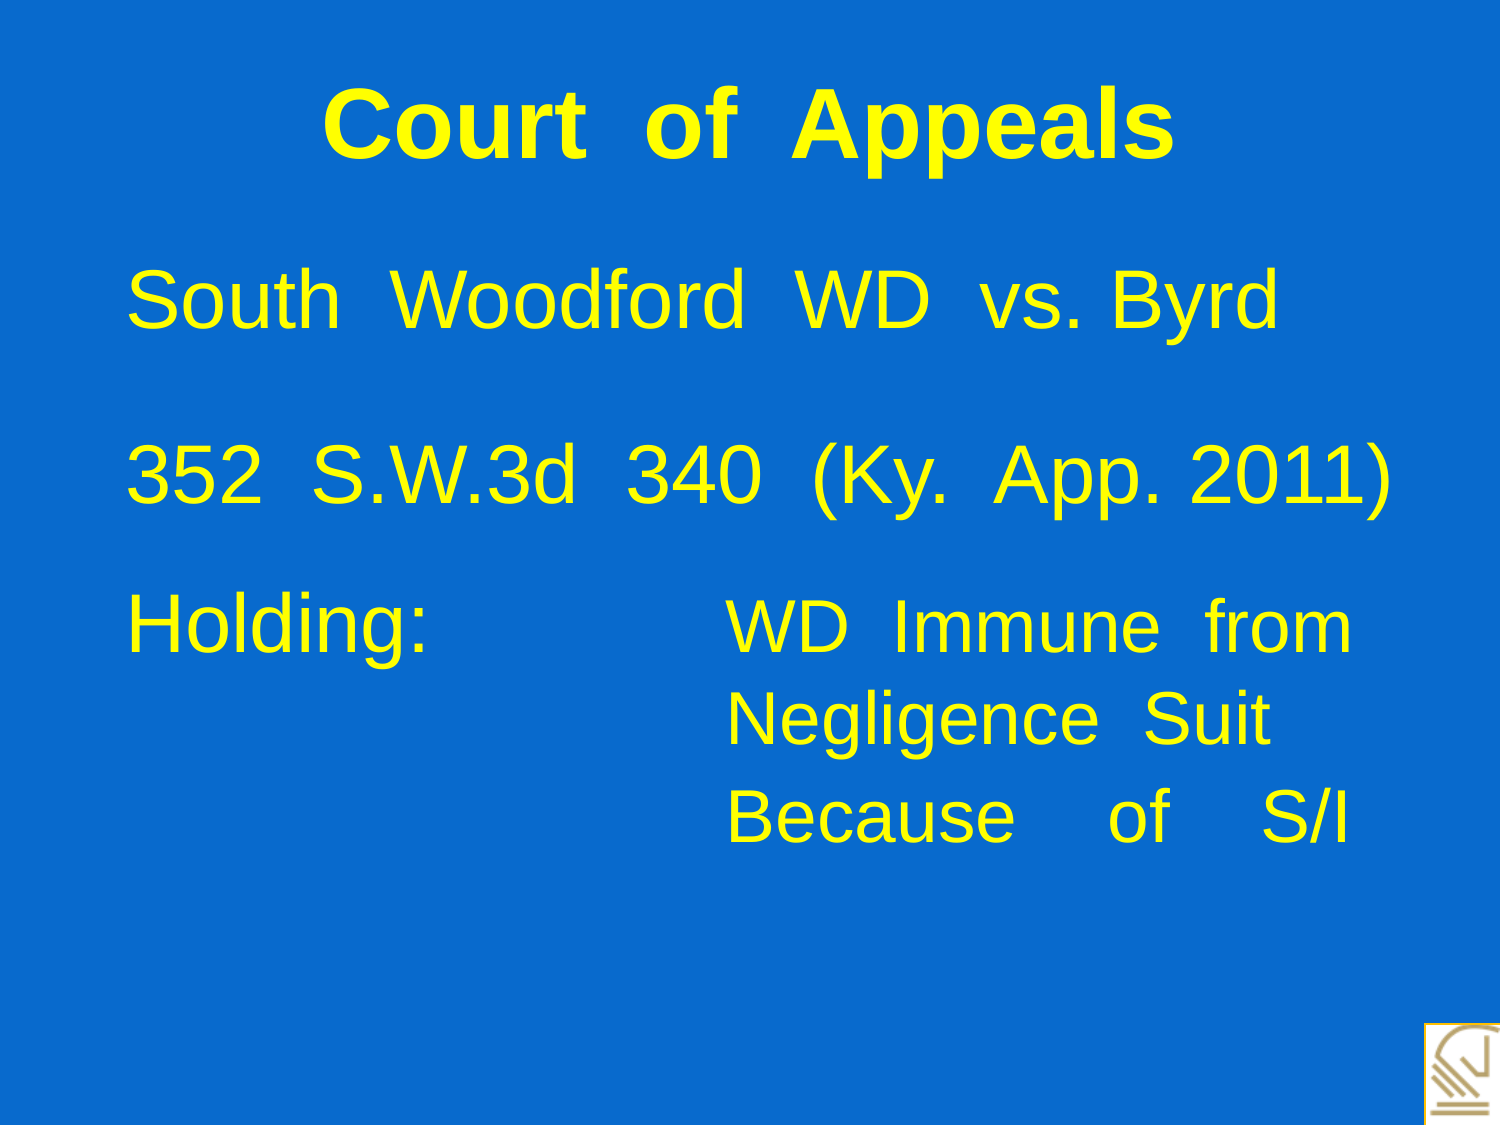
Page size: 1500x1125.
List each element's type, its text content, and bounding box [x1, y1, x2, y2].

title Court of Appeals [0, 0, 1500, 238]
picture [1425, 1024, 1500, 1125]
text_box South Woodford WD vs. Byrd S.W.3d 340 (Ky. App. 2011) Holding: WD Immune from Negligence Suit Because of S/I [37, 187, 1463, 967]
